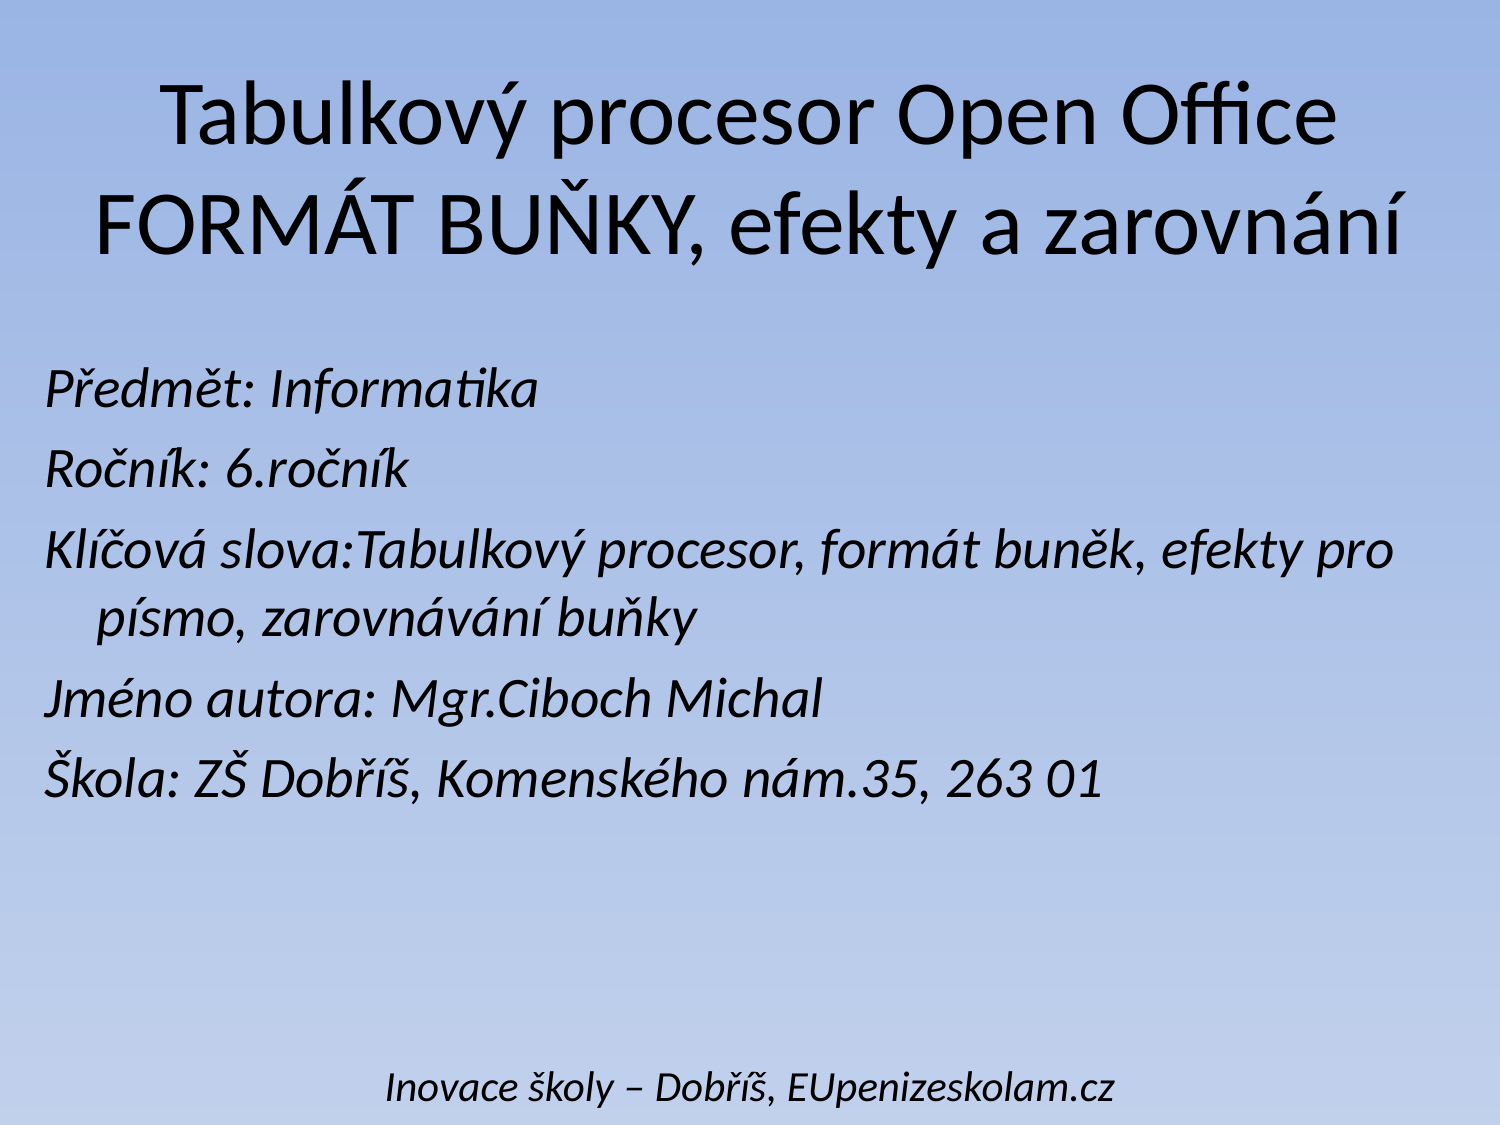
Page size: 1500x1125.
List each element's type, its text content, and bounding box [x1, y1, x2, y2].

title Tabulkový procesor Open Office FORMÁT BUŇKY, efekty a zarovnání [0, 0, 1500, 327]
list Předmět: Informatika Ročník: 6.ročník Klíčová slova:Tabulkový procesor, formát buněk, efekty pro písmo, zarovnávání buňky Jméno autora: Mgr.Ciboch Michal Škola: ZŠ Dobříš, Komenského nám.35, 263 01 Inovace školy – Dobříš, EUpenizeskolam.cz [29, 262, 1471, 1125]
